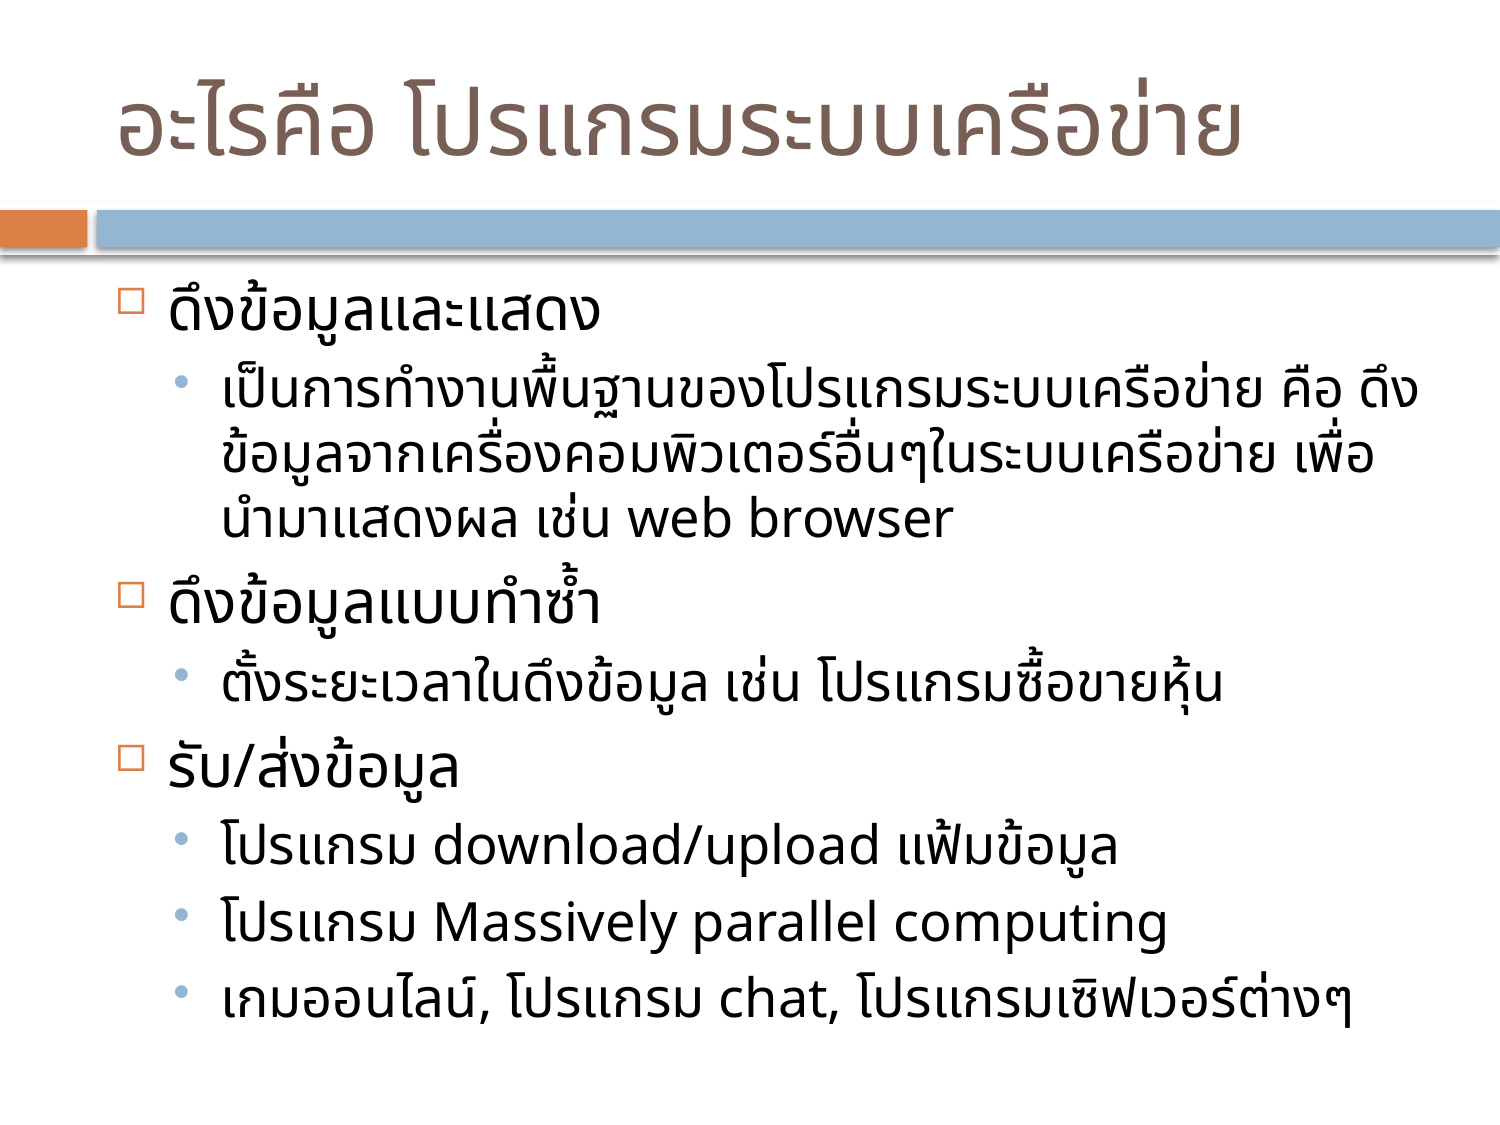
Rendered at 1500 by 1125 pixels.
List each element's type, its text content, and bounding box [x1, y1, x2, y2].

list ดึงข้อมูลและแสดง เป็นการทำงานพื้นฐานของโปรแกรมระบบเครือข่าย คือ ดึงข้อมูลจากเครื่องคอมพิวเตอร์อื่นๆในระบบเครือข่าย เพื่อนำมาแสดงผล เช่น web browser ดึงข้อมูลแบบทำซ้ำ ตั้งระยะเวลาในดึงข้อมูล เช่น โปรแกรมซื้อขายหุ้น รับ/ส่งข้อมูล โปรแกรม download/upload แฟ้มข้อมูล โปรแกรม Massively parallel computing เกมออนไลน์, โปรแกรม chat, โปรแกรมเซิฟเวอร์ต่างๆ [100, 262, 1438, 1000]
title อะไรคือ โปรแกรมระบบเครือข่าย [100, 37, 1438, 200]
